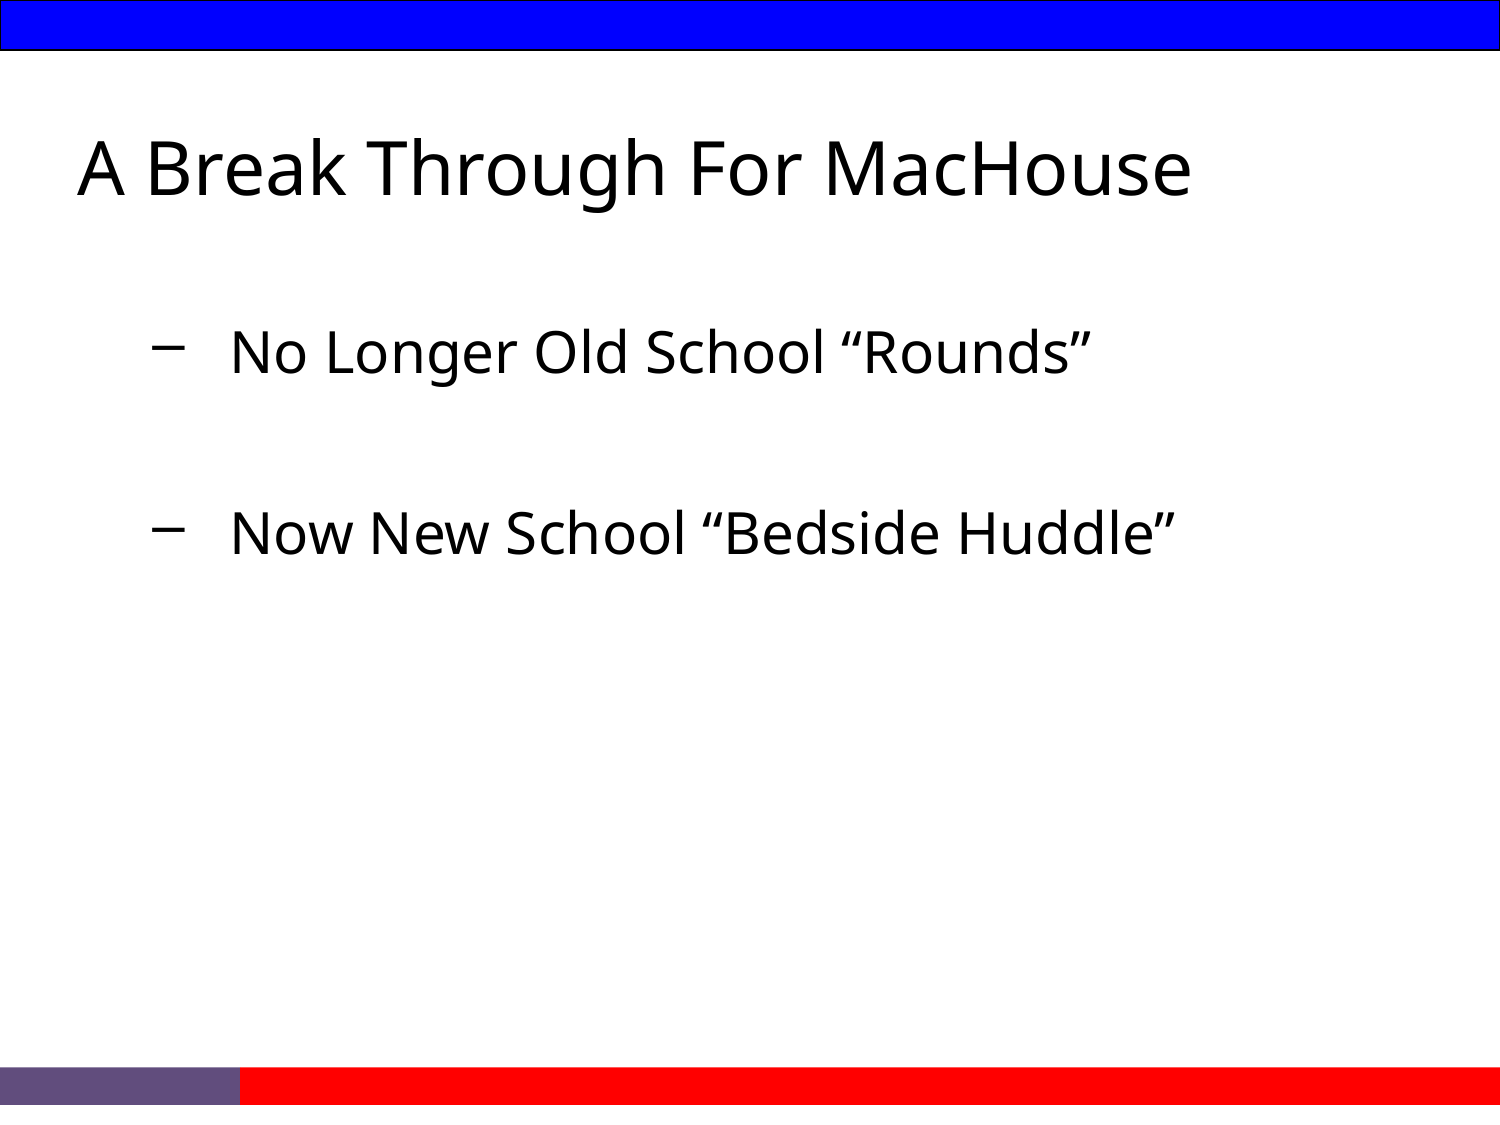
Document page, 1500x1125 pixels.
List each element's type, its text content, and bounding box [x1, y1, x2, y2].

list A Break Through For MacHouse No Longer Old School “Rounds” Now New School “Bedside Huddle” [62, 112, 1338, 813]
text_box [0, 0, 1500, 50]
